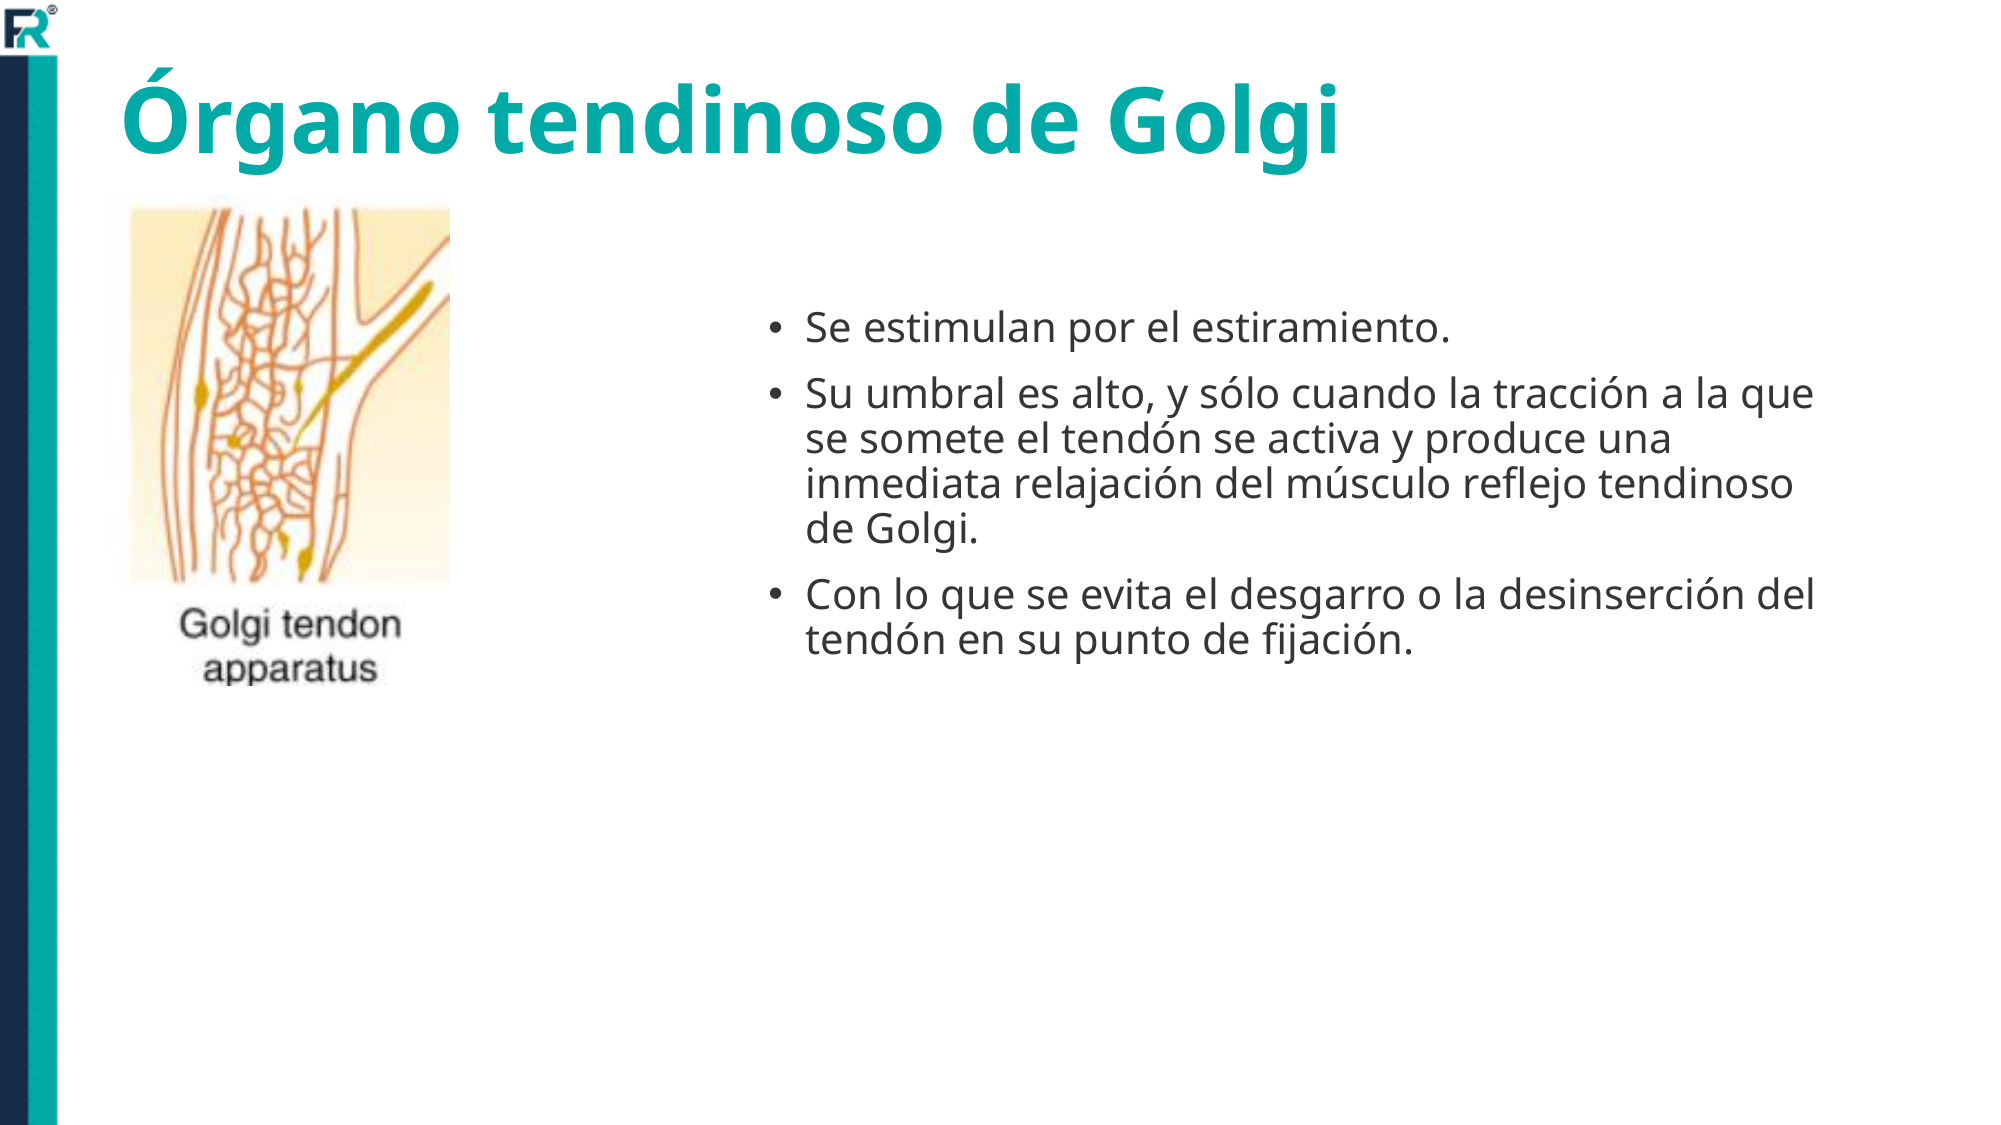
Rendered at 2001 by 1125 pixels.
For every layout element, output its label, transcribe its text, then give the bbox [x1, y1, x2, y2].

list Se estimulan por el estiramiento. Su umbral es alto, y sólo cuando la tracción a la que se somete el tendón se activa y produce una inmediata relajación del músculo reflejo tendinoso de Golgi. Con lo que se evita el desgarro o la desinserción del tendón en su punto de fijación. [753, 299, 1863, 1014]
title Órgano tendinoso de Golgi [104, 14, 1830, 233]
picture [0, 0, 2001, 1125]
